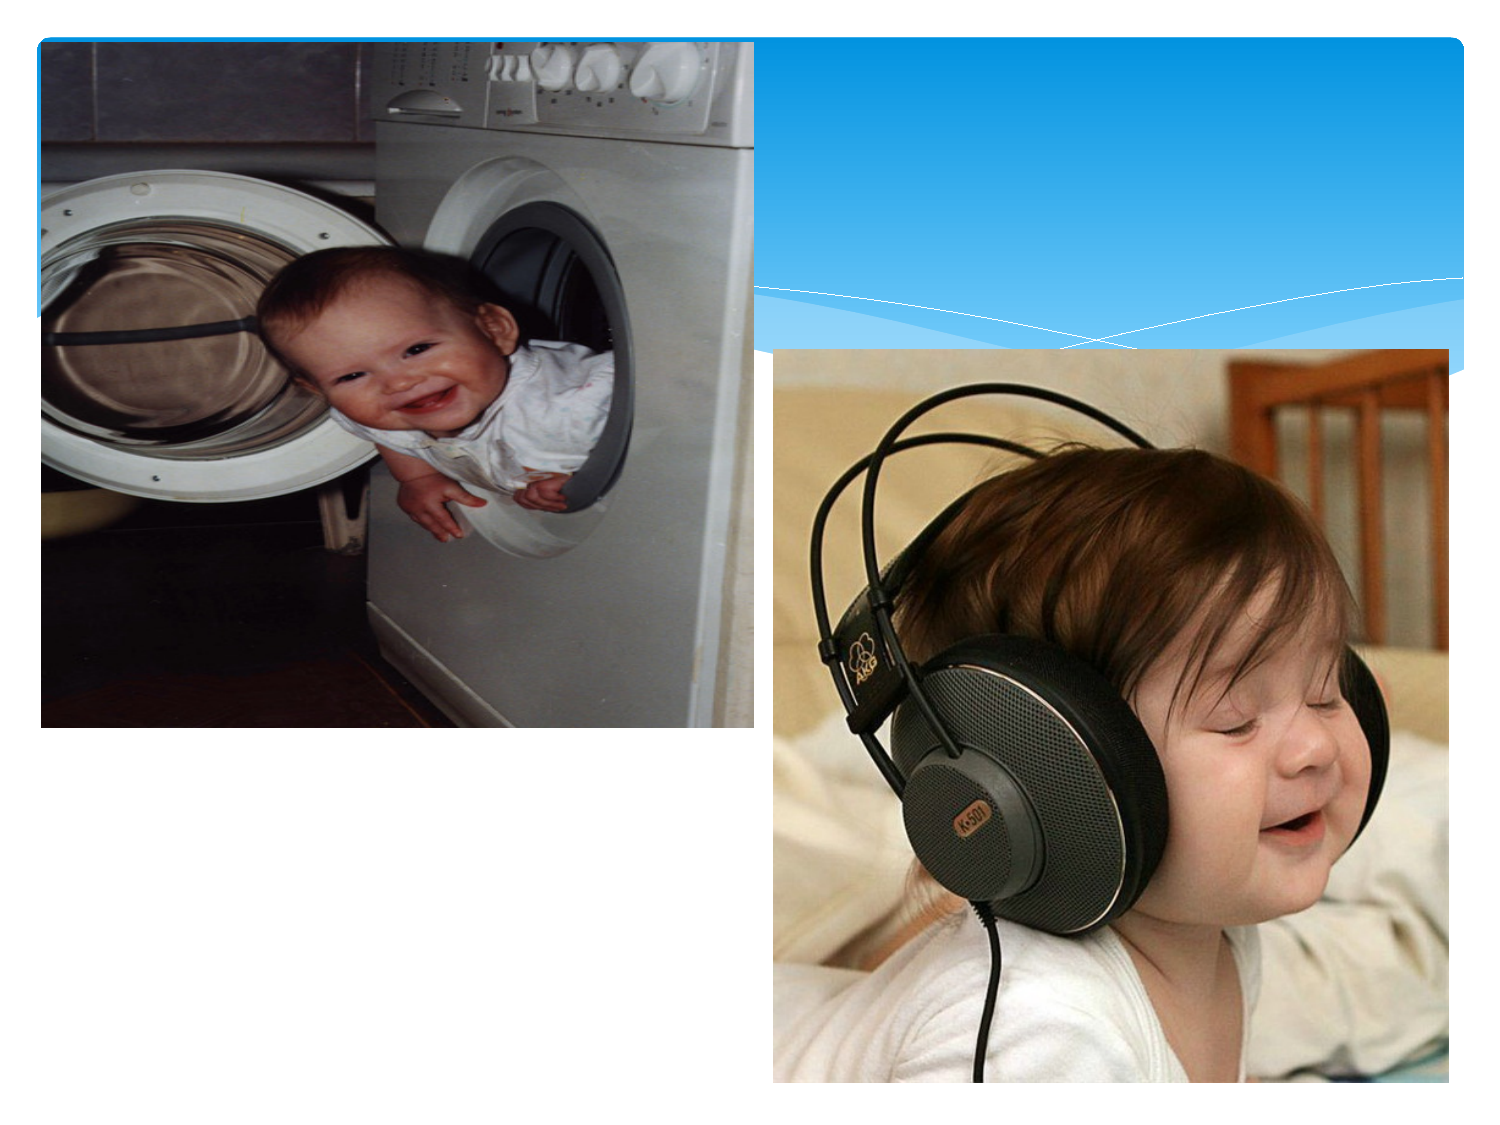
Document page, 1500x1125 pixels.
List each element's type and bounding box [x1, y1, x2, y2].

list [40, 42, 754, 729]
picture [773, 349, 1449, 1083]
